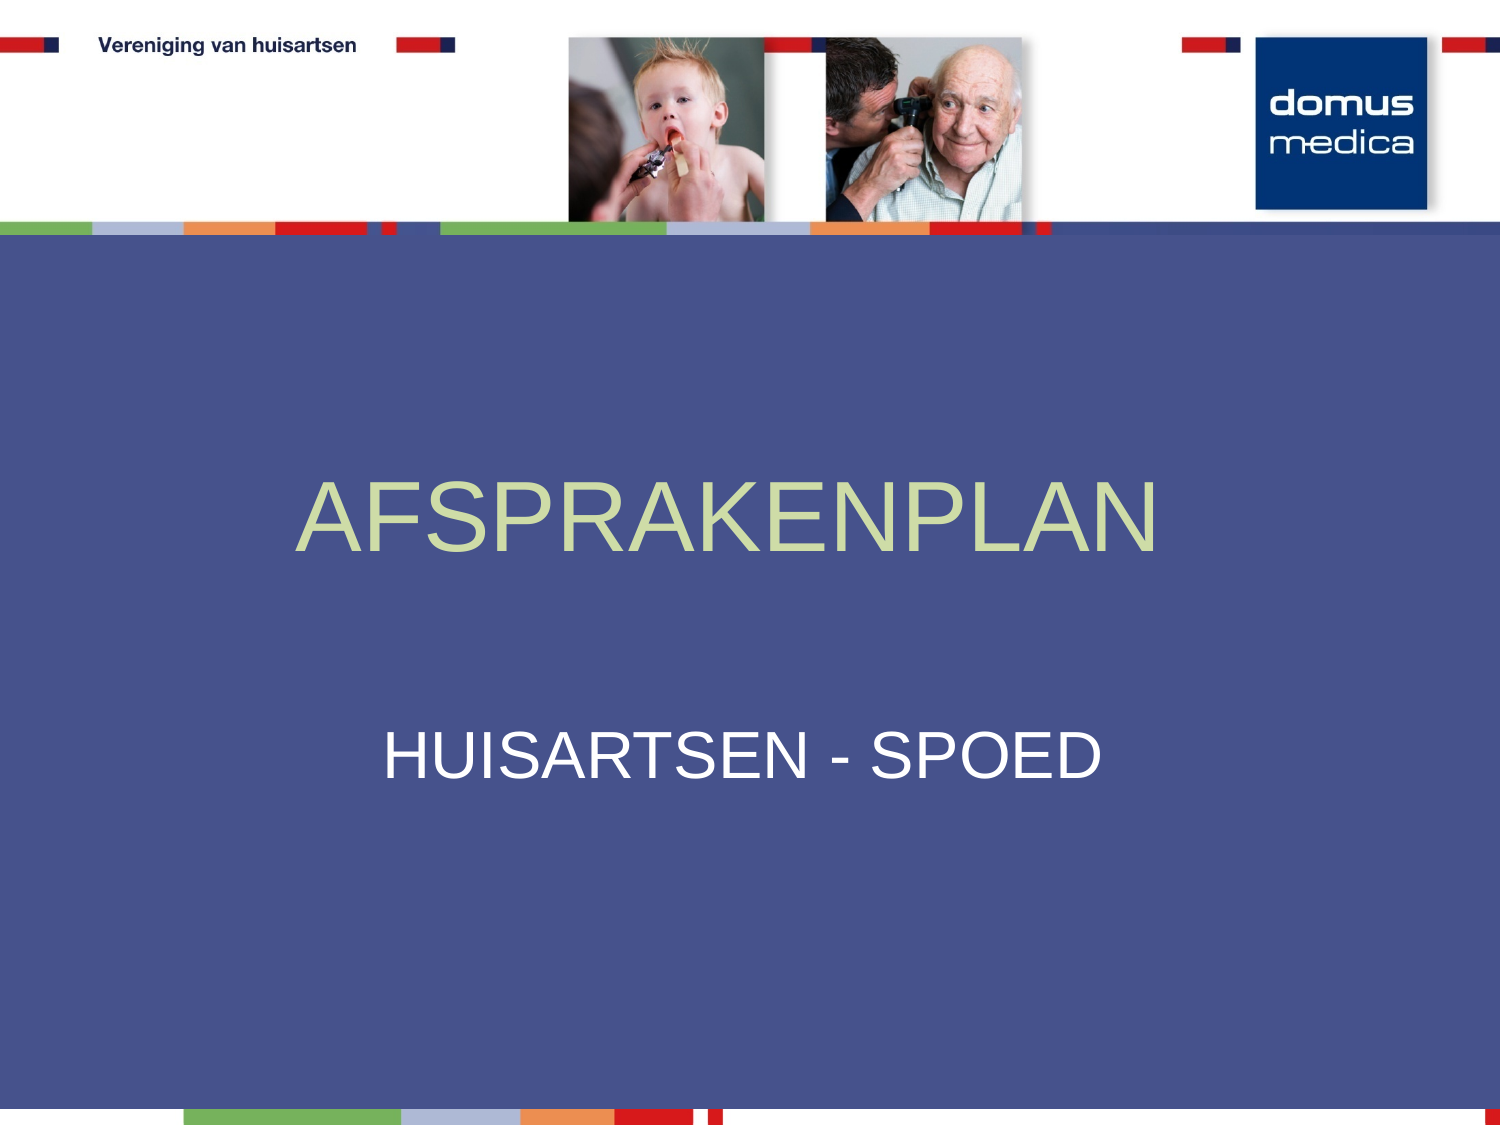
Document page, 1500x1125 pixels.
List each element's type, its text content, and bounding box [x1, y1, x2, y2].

text_box AFSPRAKENPLAN [218, 444, 1269, 567]
picture [0, 1109, 1500, 1125]
text_box HUISARTSEN - SPOED [175, 704, 1312, 799]
picture [0, 0, 1500, 235]
